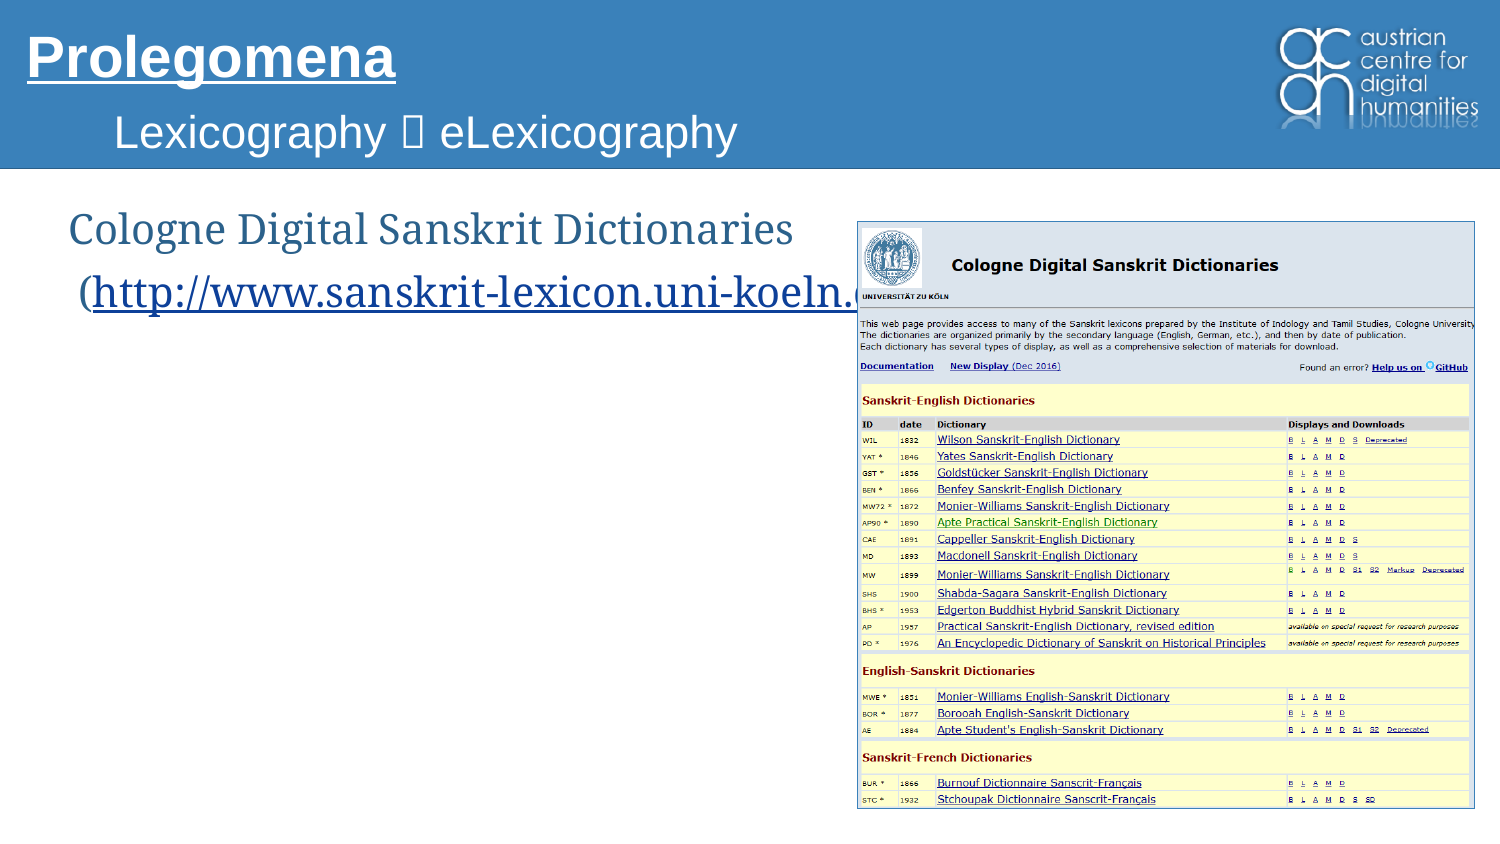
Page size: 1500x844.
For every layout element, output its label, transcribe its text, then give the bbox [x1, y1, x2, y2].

list Cologne Digital Sanskrit Dictionaries (http://www.sanskrit-lexicon.uni-koeln.de/) [53, 187, 1404, 773]
list Lexicography  eLexicography [98, 87, 1449, 164]
title Prolegomena [11, 0, 1362, 89]
picture [856, 220, 1476, 809]
picture [1362, 23, 1480, 129]
